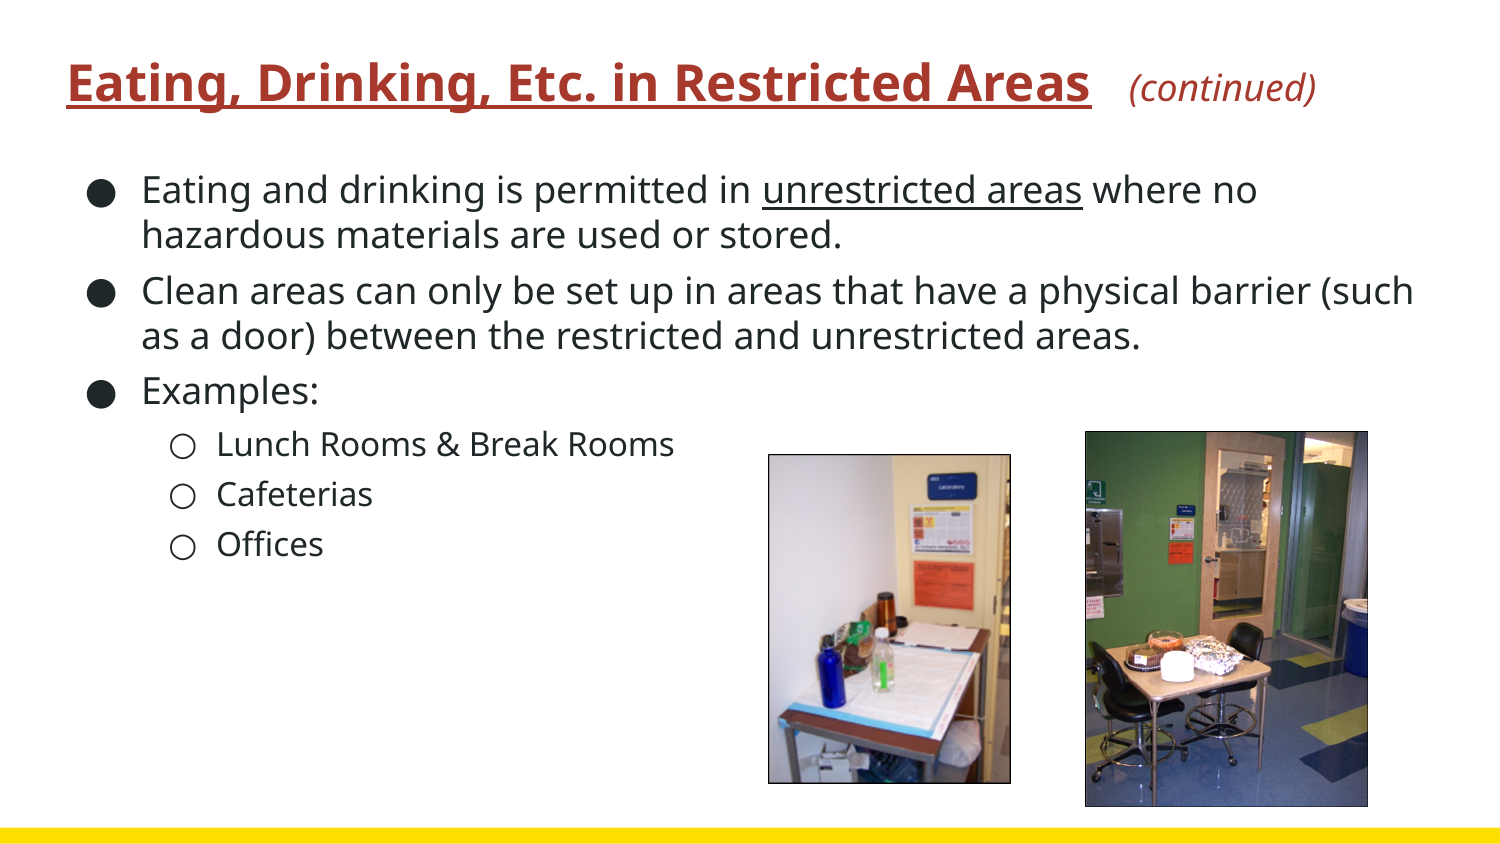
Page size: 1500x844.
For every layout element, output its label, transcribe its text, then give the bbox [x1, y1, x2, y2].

list Eating and drinking is permitted in unrestricted areas where no hazardous materials are used or stored. Clean areas can only be set up in areas that have a physical barrier (such as a door) between the restricted and unrestricted areas. Examples: Lunch Rooms & Break Rooms Cafeterias Offices [51, 151, 1449, 712]
picture [768, 453, 1011, 785]
title Eating, Drinking, Etc. in Restricted Areas (continued) [51, 35, 1449, 130]
picture [1085, 431, 1368, 807]
